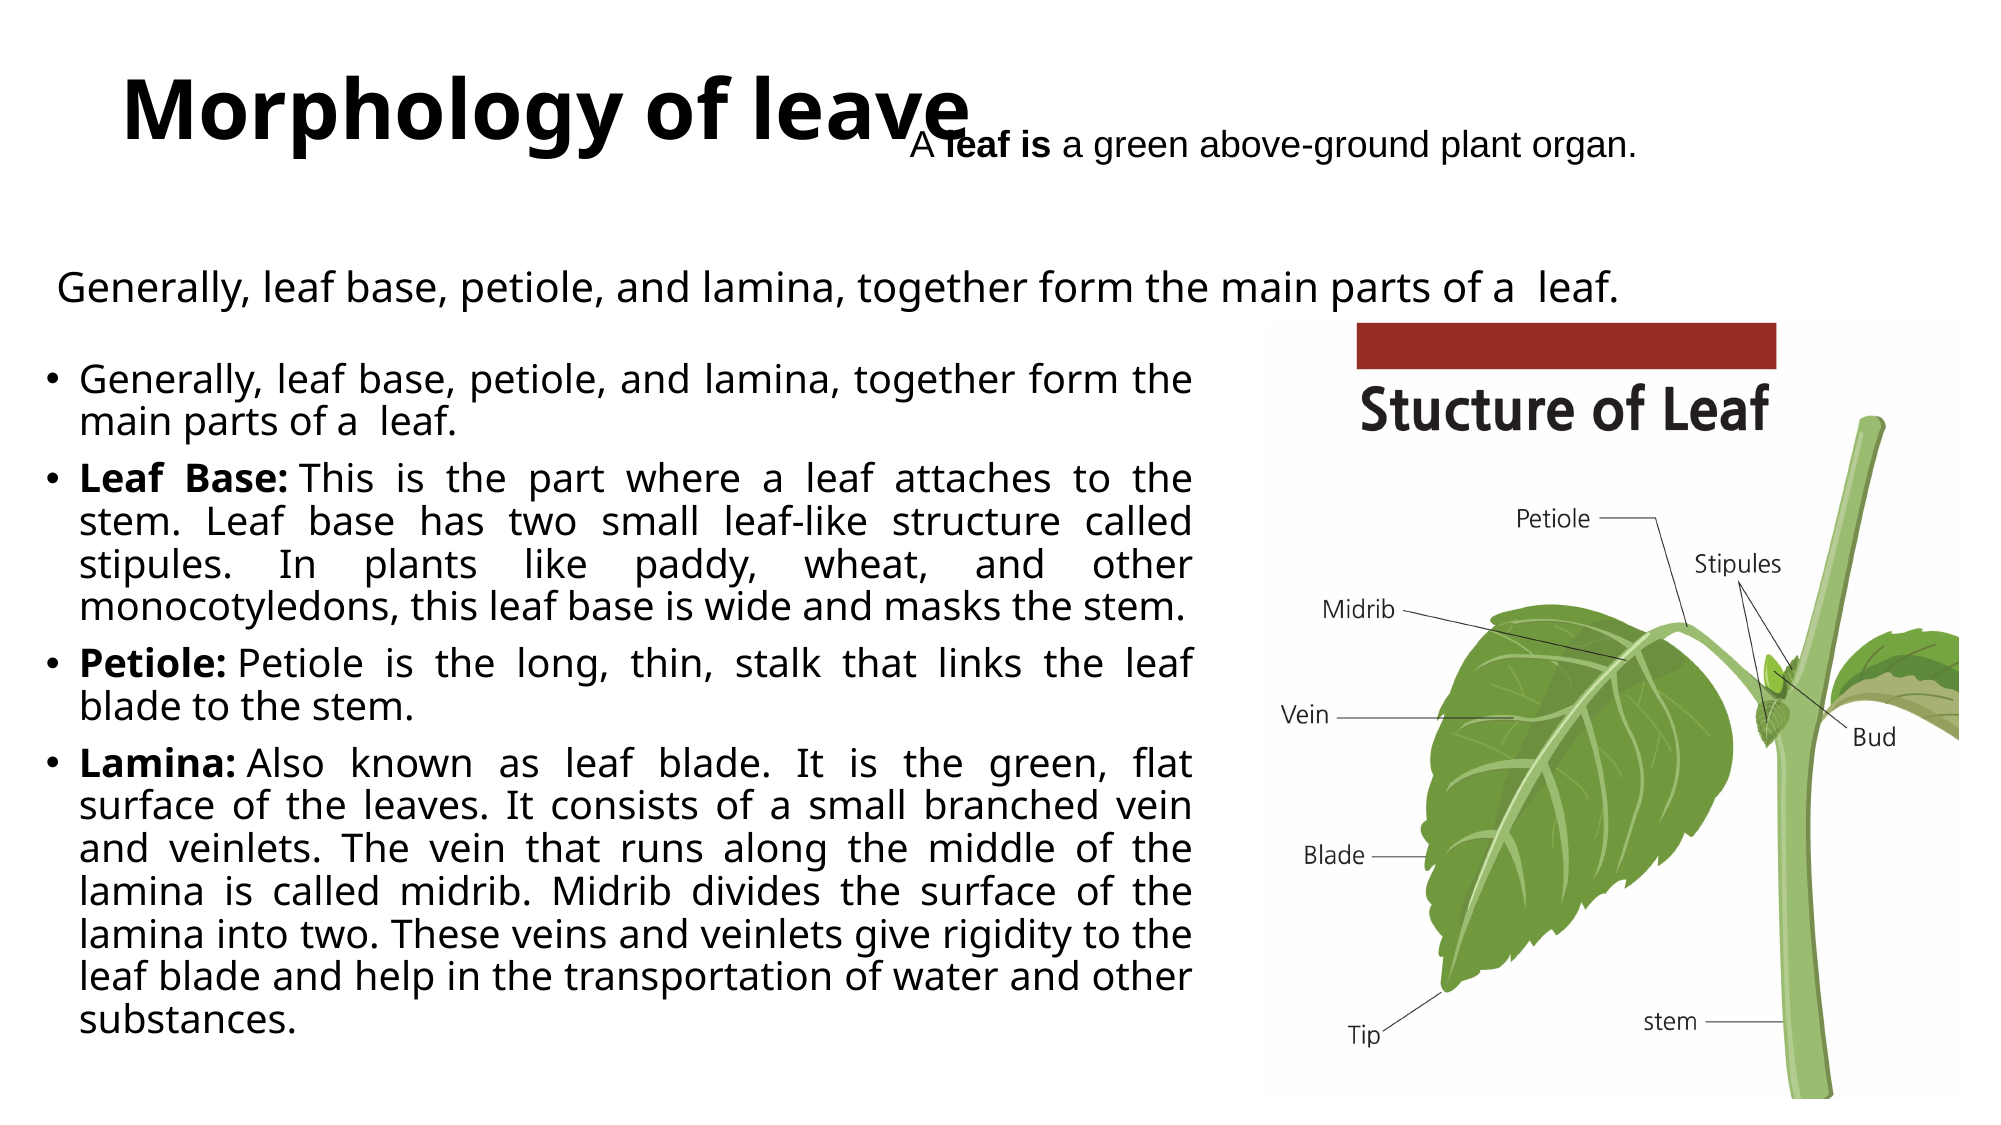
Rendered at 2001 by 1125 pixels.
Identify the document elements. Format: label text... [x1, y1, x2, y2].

text_box A leaf is a green above-ground plant organ. [895, 112, 1895, 173]
text_box Generally, leaf base, petiole, and lamina, together form the main parts of a leaf. [41, 253, 1894, 319]
title Morphology of leave [105, 3, 1830, 222]
picture [1266, 300, 1970, 1099]
list Generally, leaf base, petiole, and lamina, together form the main parts of a leaf. Leaf Base: This is the part where a leaf attaches to the stem. Leaf base has two small leaf-like structure called stipules. In plants like paddy, wheat, and other monocotyledons, this leaf base is wide and masks the stem. Petiole: Petiole is the long, thin, stalk that links the leaf blade to the stem. Lamina: Also known as leaf blade. It is the green, flat surface of the leaves. It consists of a small branched vein and veinlets. The vein that runs along the middle of the lamina is called midrib. Midrib divides the surface of the lamina into two. These veins and veinlets give rigidity to the leaf blade and help in the transportation of water and other substances. [30, 351, 1210, 1066]
